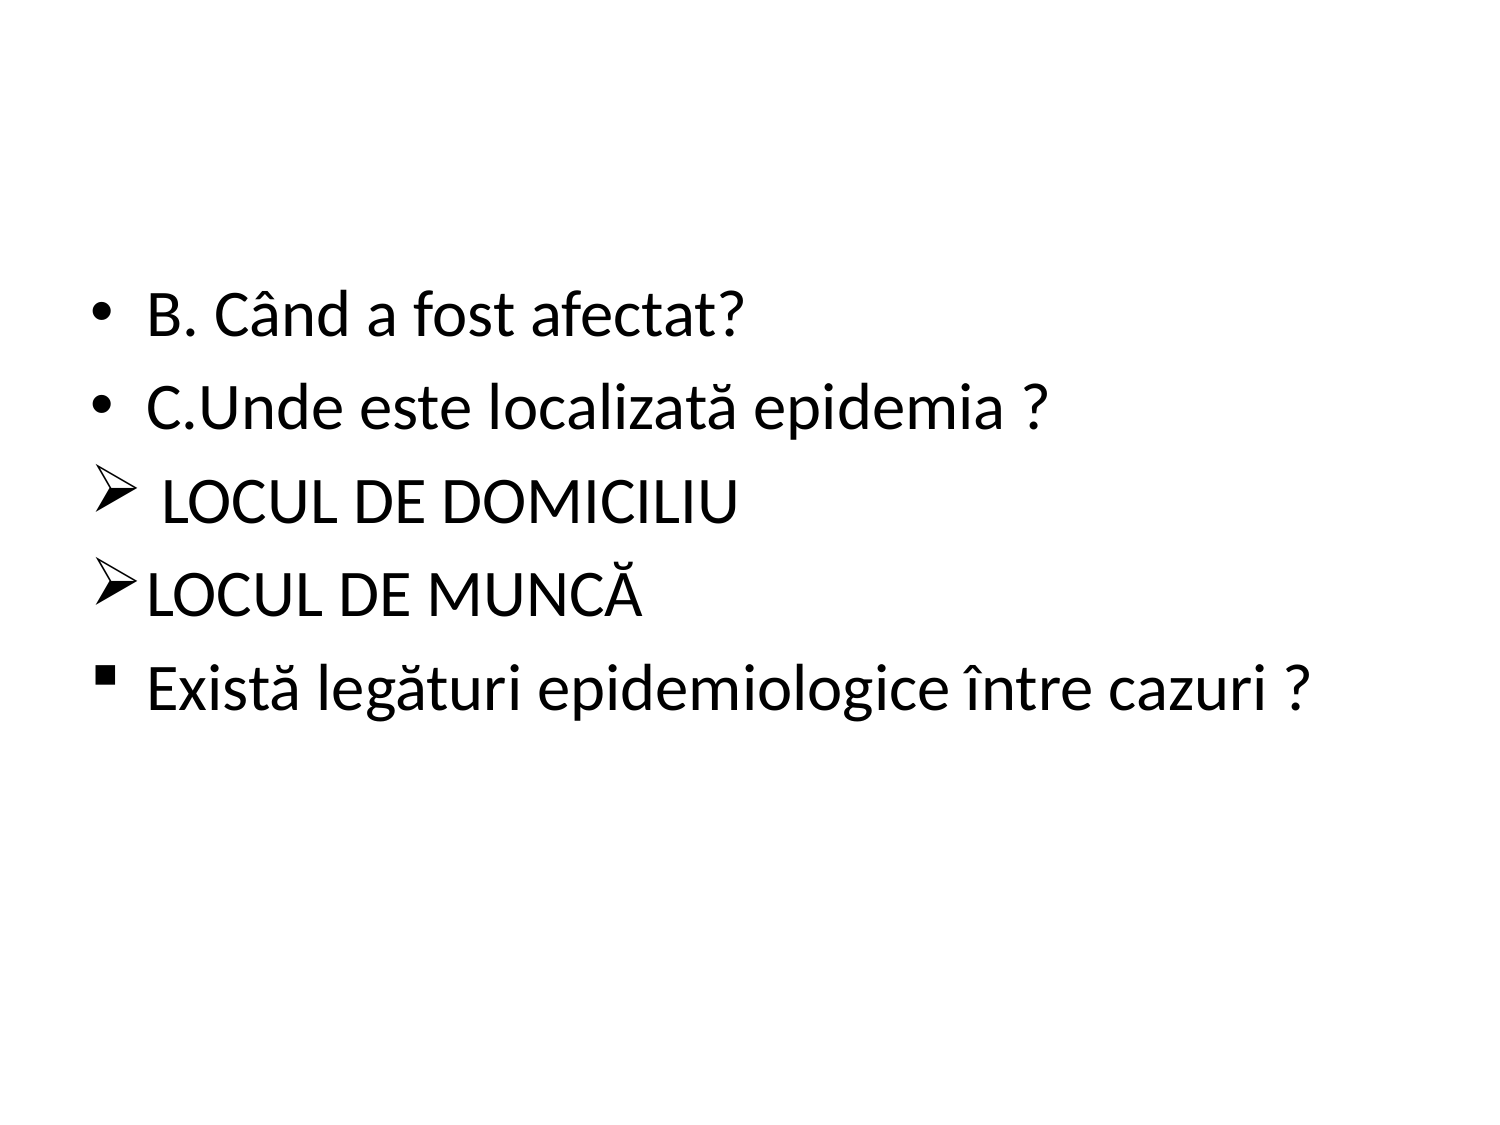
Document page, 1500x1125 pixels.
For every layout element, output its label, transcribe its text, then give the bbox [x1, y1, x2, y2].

list B. Când a fost afectat? C.Unde este localizată epidemia ? LOCUL DE DOMICILIU LOCUL DE MUNCĂ Există legături epidemiologice între cazuri ? [75, 262, 1425, 1005]
